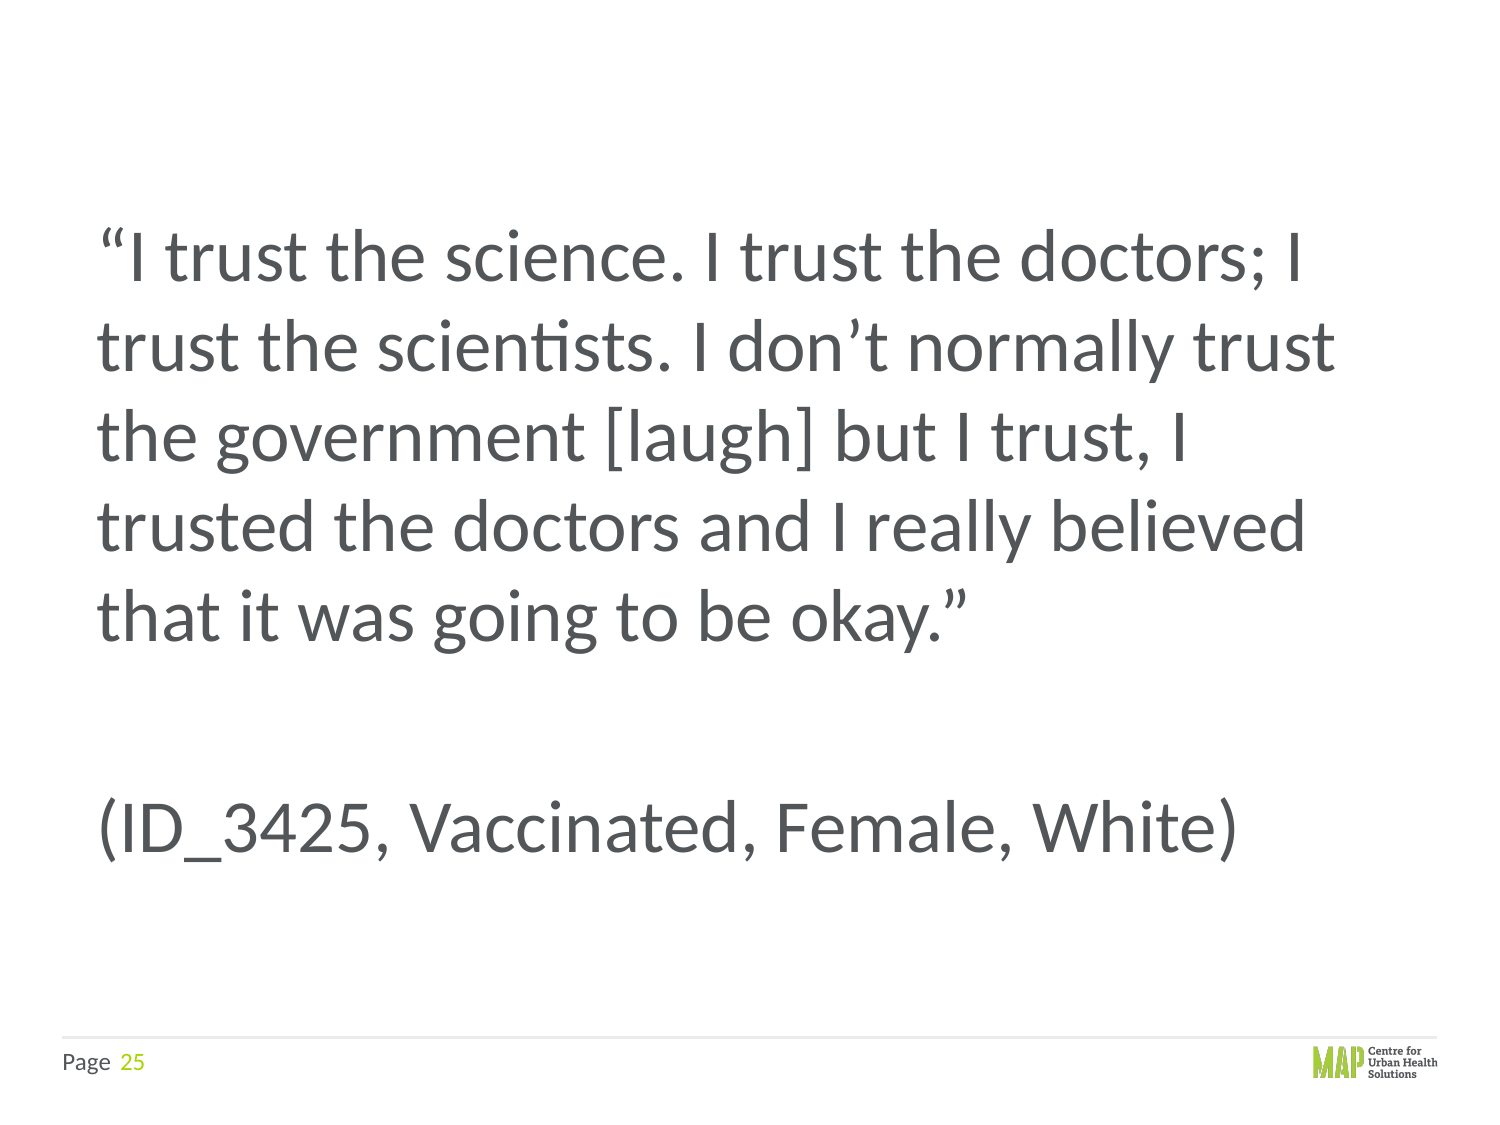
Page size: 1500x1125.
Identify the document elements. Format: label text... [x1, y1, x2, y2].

list “I trust the science. I trust the doctors; I trust the scientists. I don’t normally trust the government [laugh] but I trust, I trusted the doctors and I really believed that it was going to be okay.” (ID_3425, Vaccinated, Female, White) [96, 83, 1403, 991]
slide_number 25 [120, 1037, 200, 1084]
